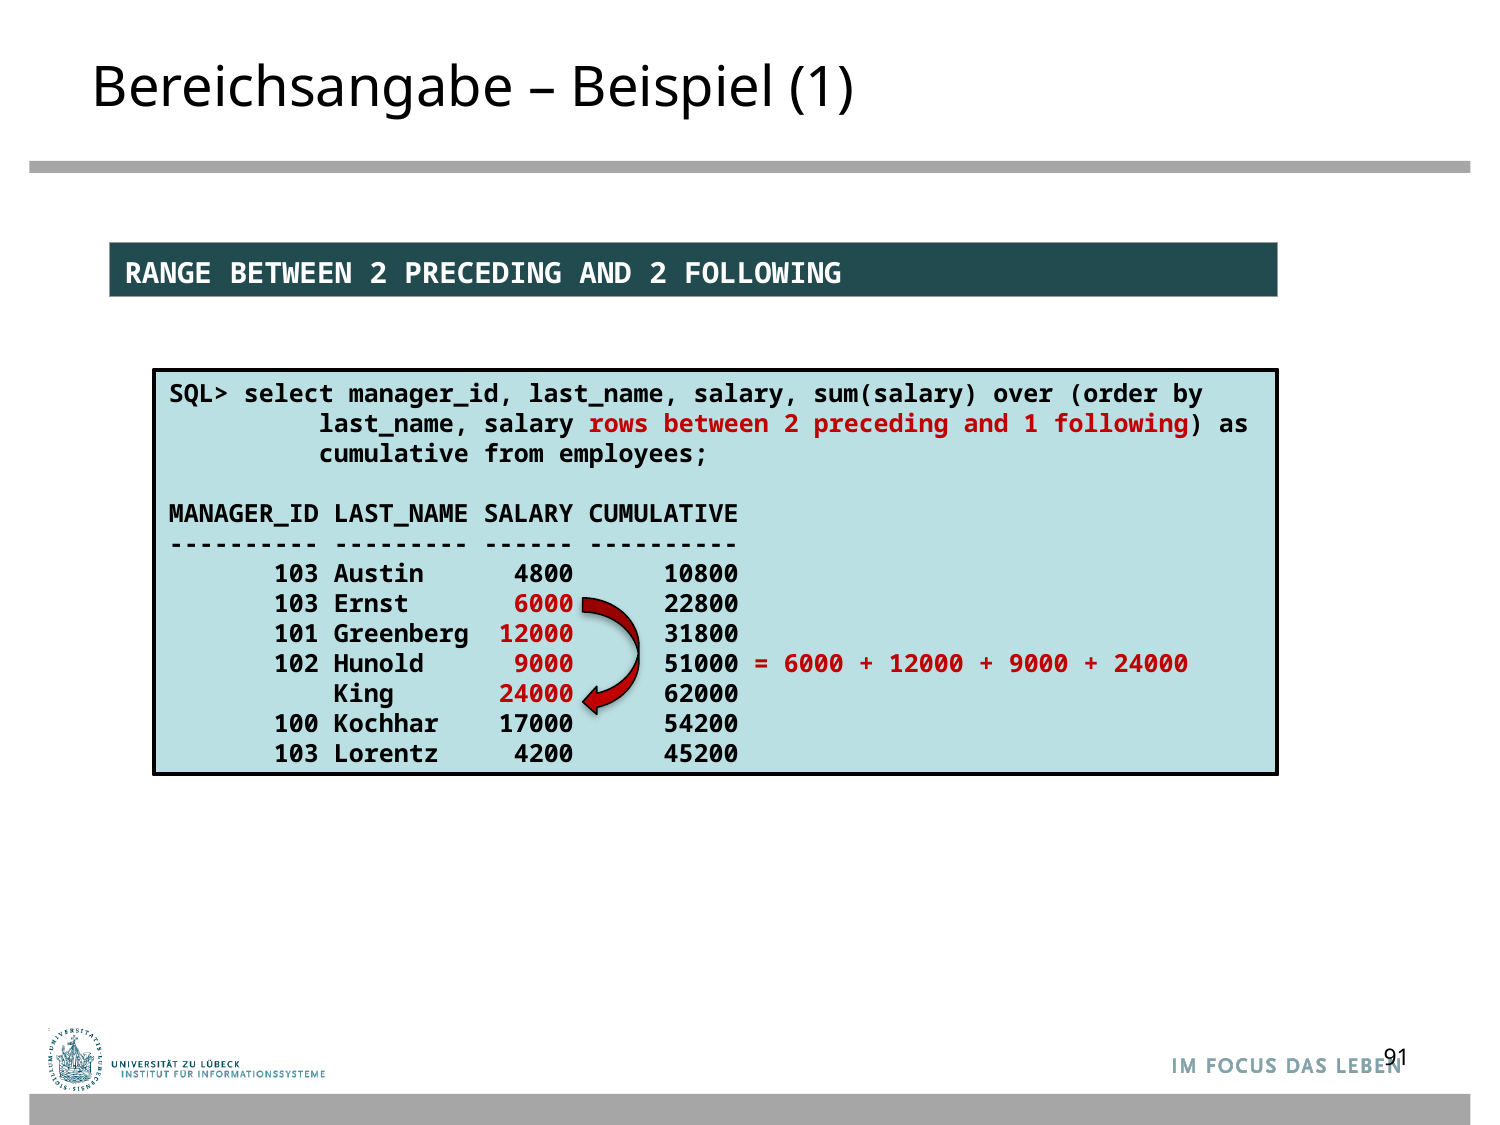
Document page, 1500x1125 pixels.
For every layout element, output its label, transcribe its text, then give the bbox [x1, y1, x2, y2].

title Bereichsangabe – Beispiel (1) [76, 42, 1427, 126]
picture [1173, 1058, 1342, 1073]
slide_number 91 [1342, 1042, 1425, 1103]
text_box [153, 370, 1278, 780]
text_box RANGE BETWEEN 2 PRECEDING AND 2 FOLLOWING [109, 242, 1278, 297]
